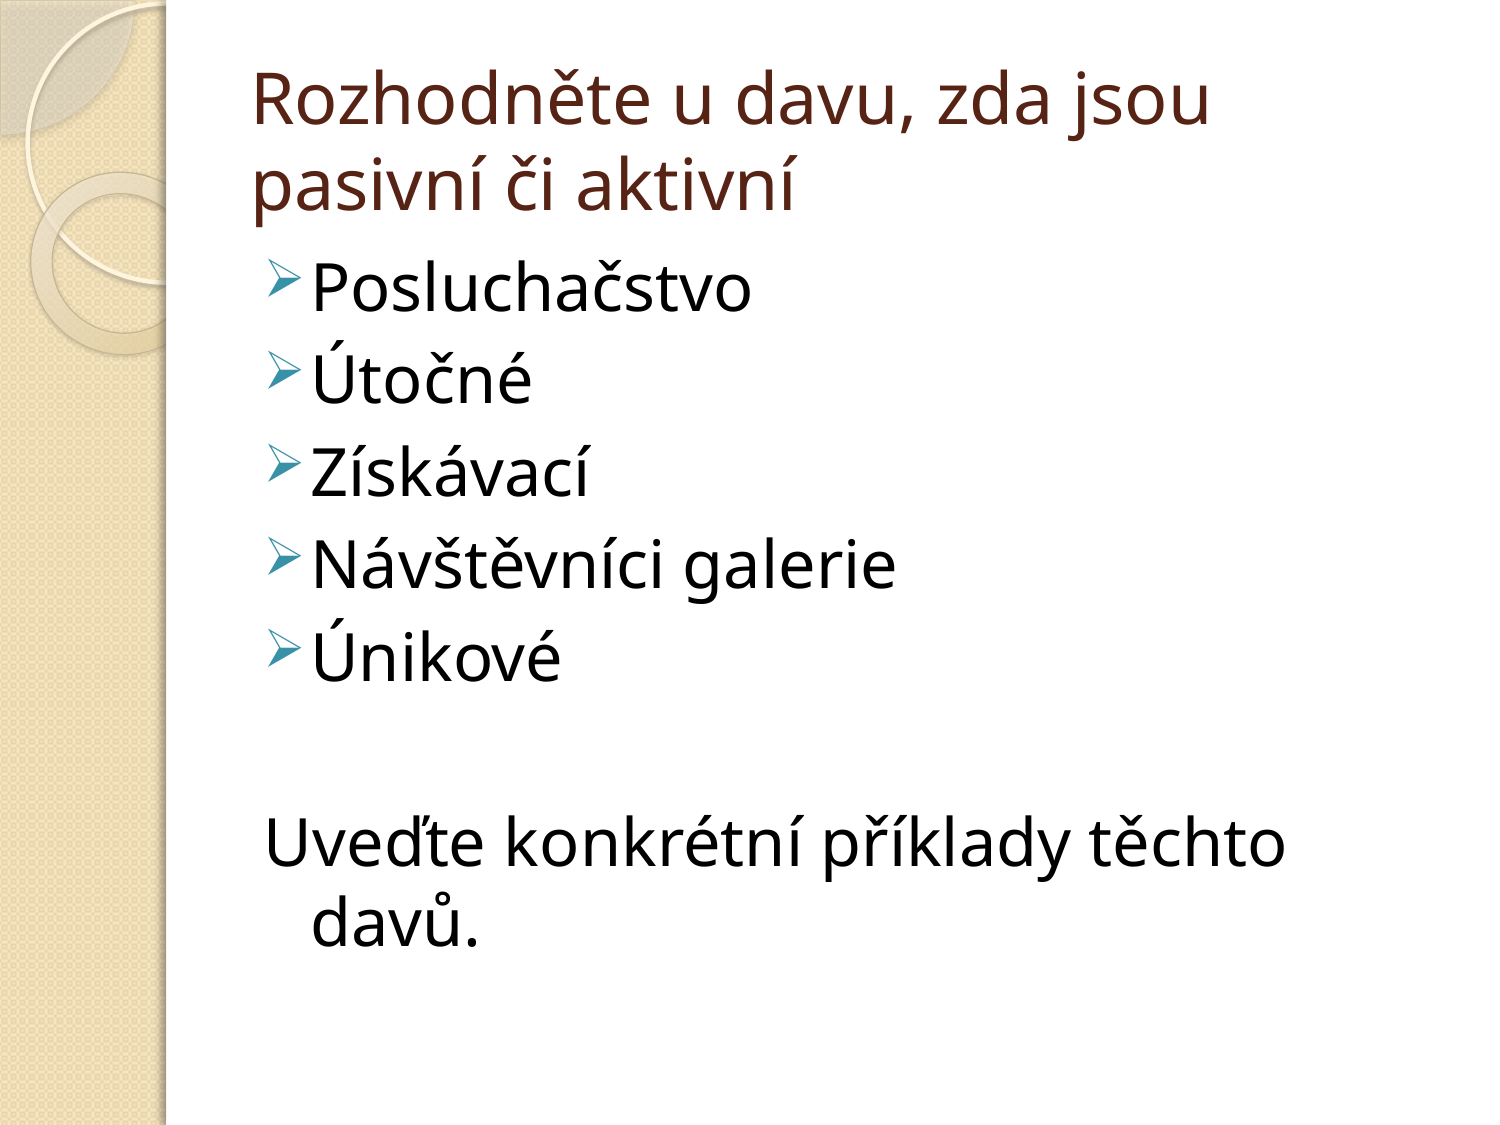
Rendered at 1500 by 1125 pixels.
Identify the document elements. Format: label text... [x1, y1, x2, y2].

list Posluchačstvo Útočné Získávací Návštěvníci galerie Únikové Uveďte konkrétní příklady těchto davů. [235, 237, 1466, 1025]
title Rozhodněte u davu, zda jsou pasivní či aktivní [235, 45, 1466, 233]
